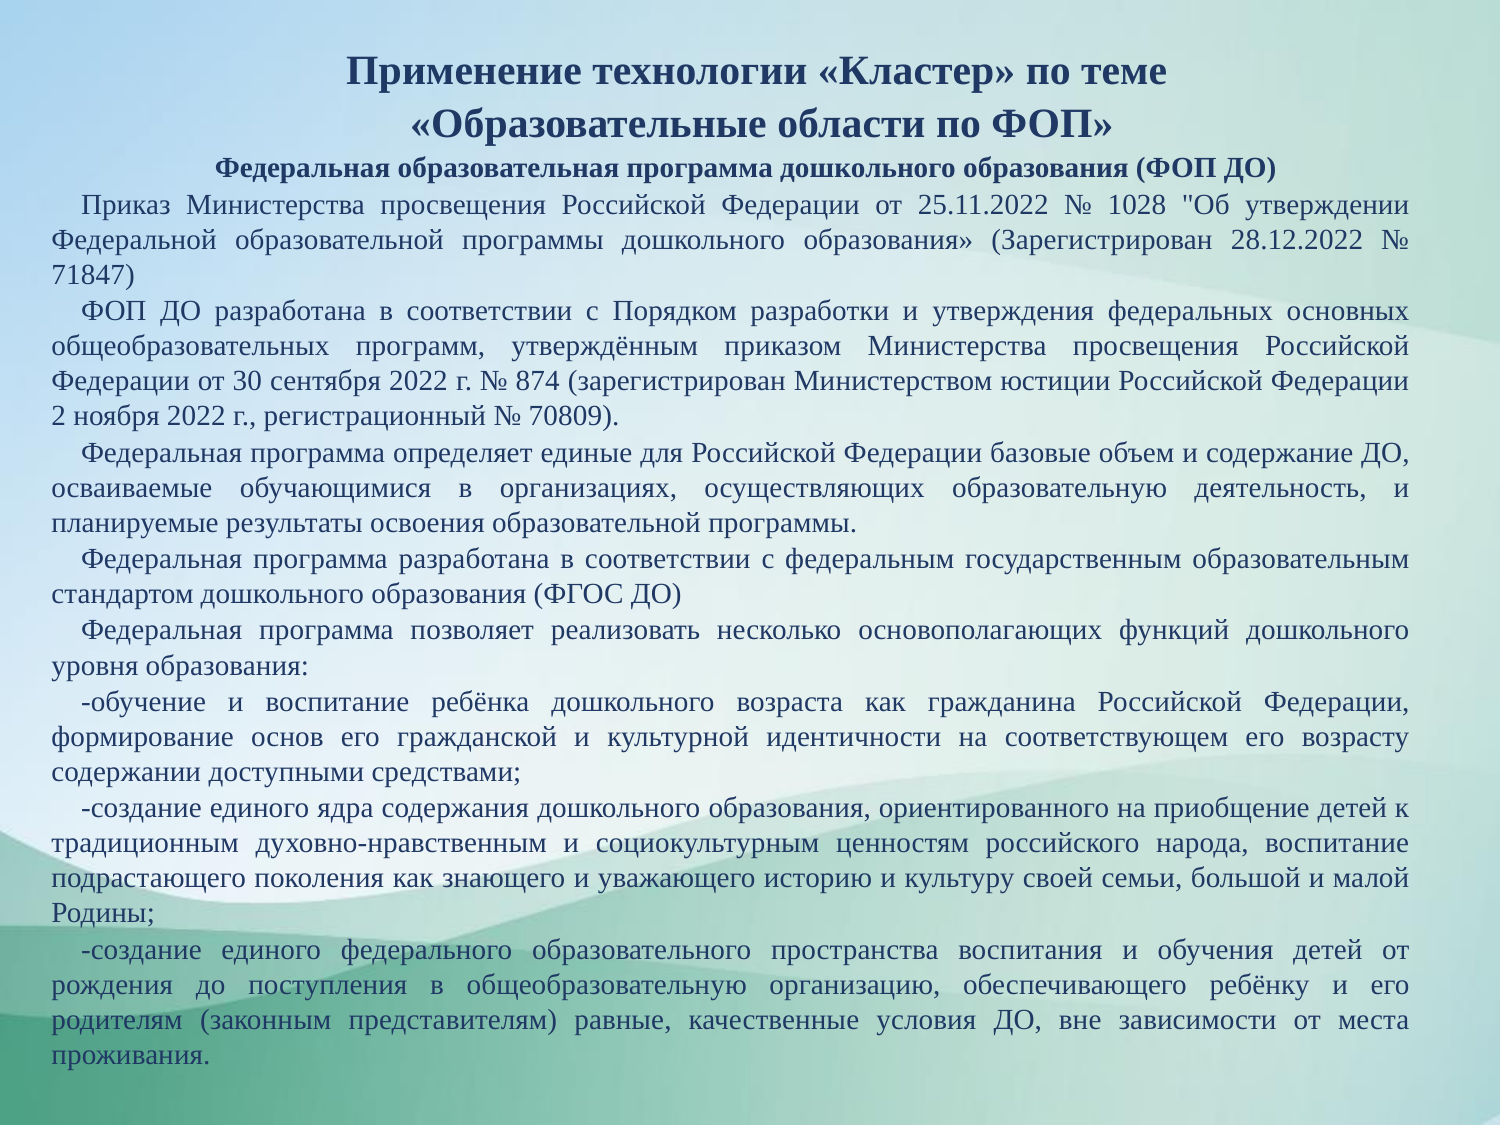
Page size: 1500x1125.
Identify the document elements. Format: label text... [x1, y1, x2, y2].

text_box Федеральная образовательная программа дошкольного образования (ФОП ДО) Приказ Министерства просвещения Российской Федерации от 25.11.2022 № 1028 "Об утверждении Федеральной образовательной программы дошкольного образования» (Зарегистрирован 28.12.2022 № 71847) ФОП ДО разработана в соответствии с Порядком разработки и утверждения федеральных основных общеобразовательных программ, утверждённым приказом Министерства просвещения Российской Федерации от 30 сентября 2022 г. № 874 (зарегистрирован Министерством юстиции Российской Федерации 2 ноября 2022 г., регистрационный № 70809). Федеральная программа определяет единые для Российской Федерации базовые объем и содержание ДО, осваиваемые обучающимися в организациях, осуществляющих образовательную деятельность, и планируемые результаты освоения образовательной программы. Федеральная программа разработана в соответствии с федеральным государственным образовательным стандартом дошкольного образования (ФГОС ДО) Федеральная программа позволяет реализовать несколько основополагающих функций дошкольного уровня образования: -обучение и воспитание ребёнка дошкольного возраста как гражданина Российской Федерации, формирование основ его гражданской и культурной идентичности на соответствующем его возрасту содержании доступными средствами; -создание единого ядра содержания дошкольного образования, ориентированного на приобщение детей к традиционным духовно-нравственным и социокультурным ценностям российского народа, воспитание подрастающего поколения как знающего и уважающего историю и культуру своей семьи, большой и малой Родины; -создание единого федерального образовательного пространства воспитания и обучения детей от рождения до поступления в общеобразовательную организацию, обеспечивающего ребёнку и его родителям (законным представителям) равные, качественные условия ДО, вне зависимости от места проживания. [36, 141, 1500, 1078]
text_box Применение технологии «Кластер» по теме «Образовательные области по ФОП» [16, 31, 1479, 154]
picture [0, 0, 1500, 1125]
